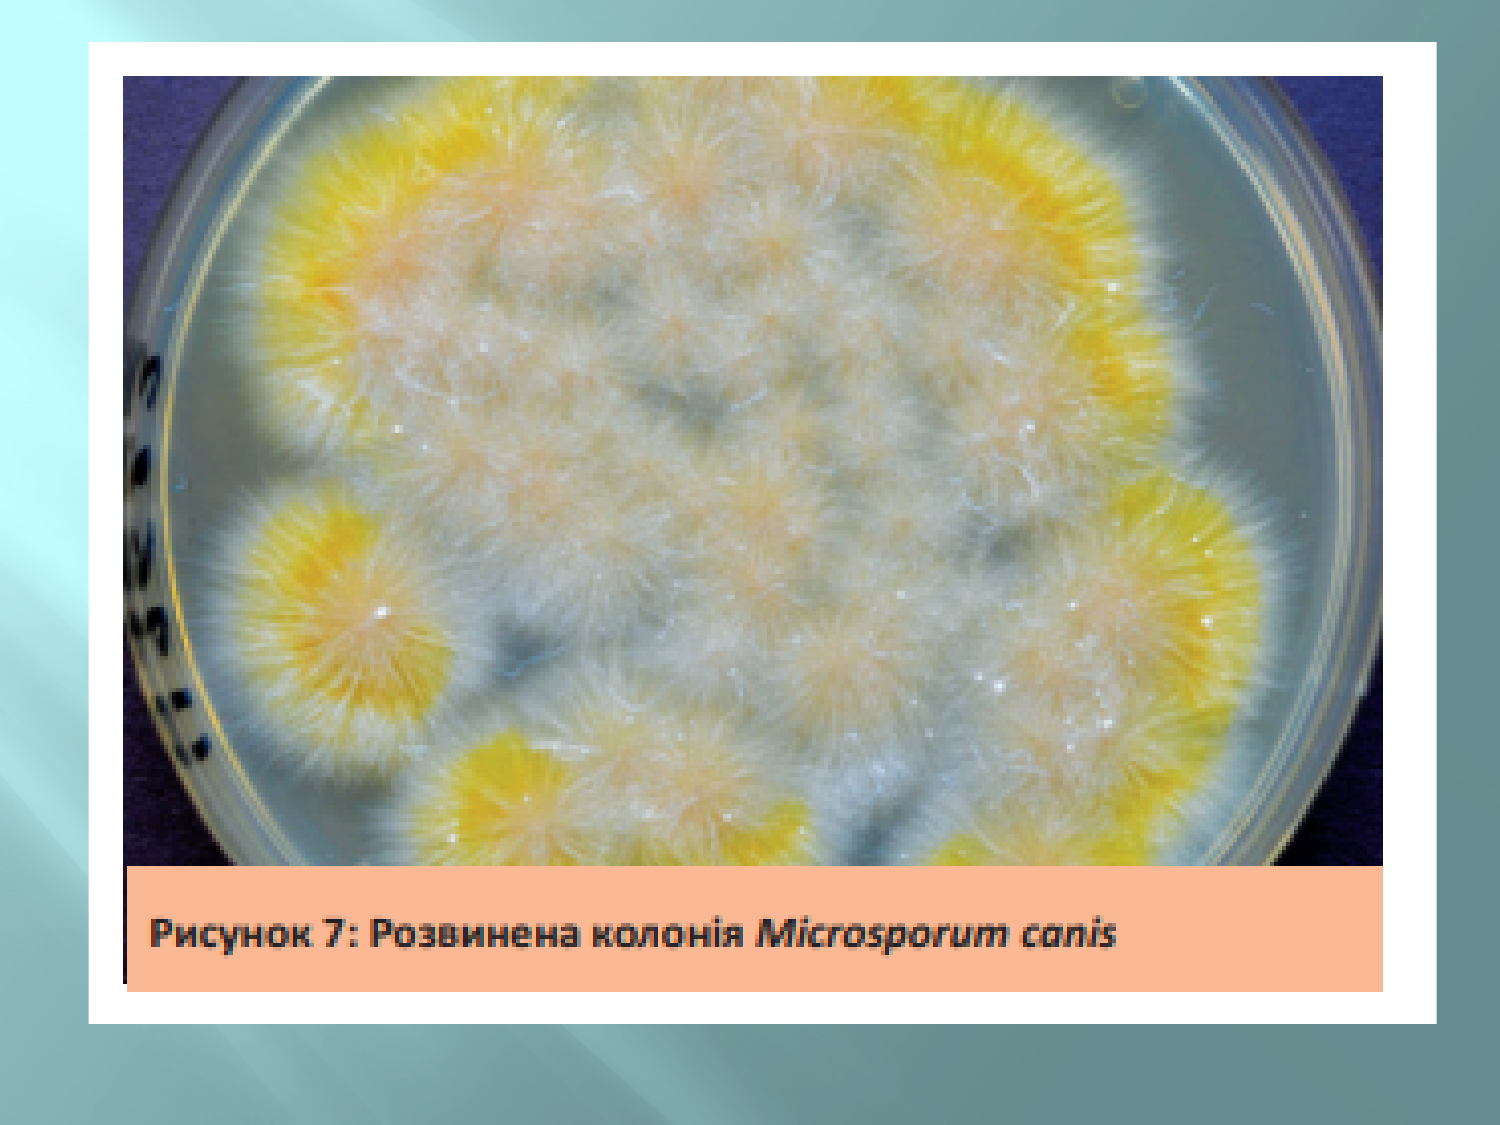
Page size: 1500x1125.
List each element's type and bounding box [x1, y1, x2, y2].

picture [88, 42, 1437, 1024]
